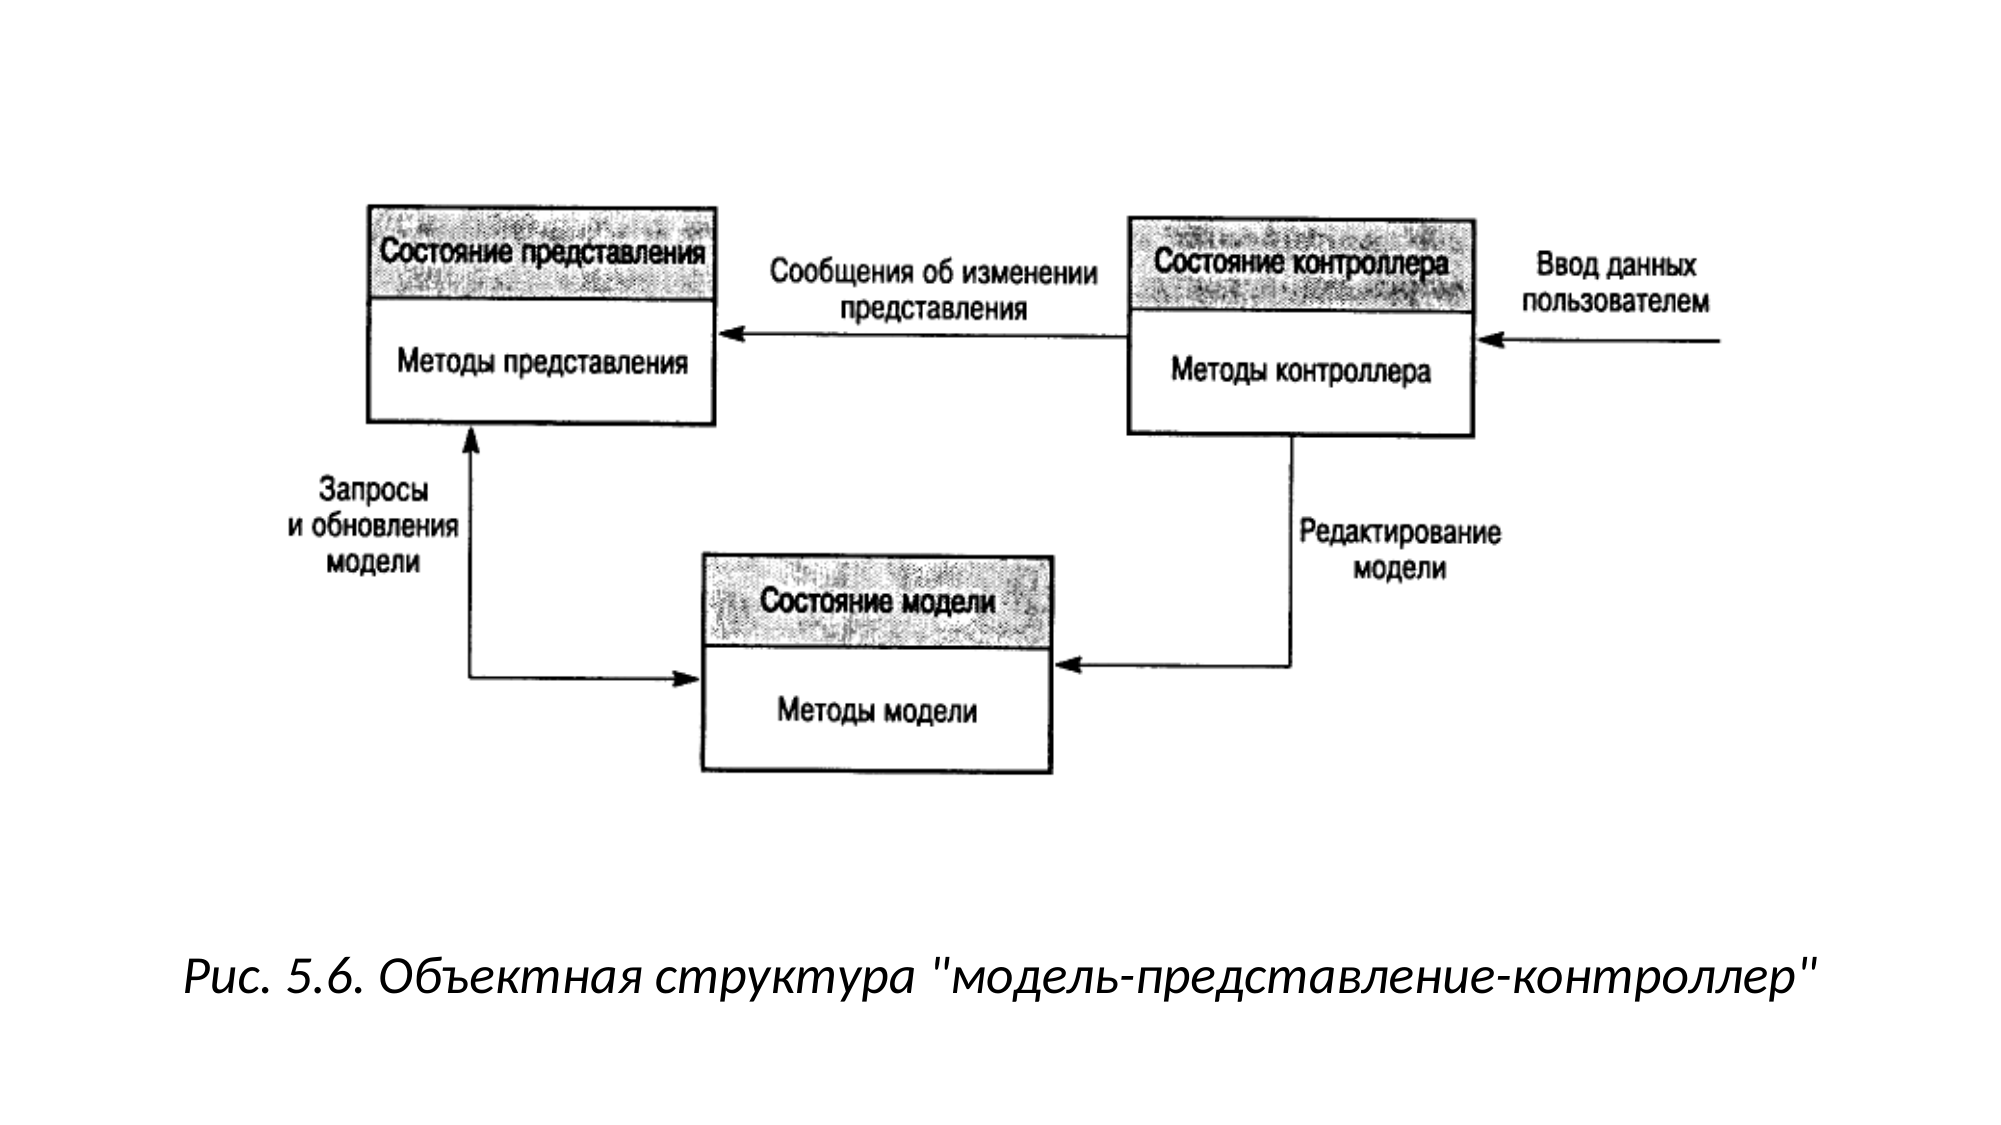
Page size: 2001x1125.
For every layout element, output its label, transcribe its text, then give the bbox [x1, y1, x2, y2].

list Рис. 5.6. Объектная структура "модель-представление-контроллер" [137, 939, 1863, 1014]
picture [274, 199, 1726, 779]
